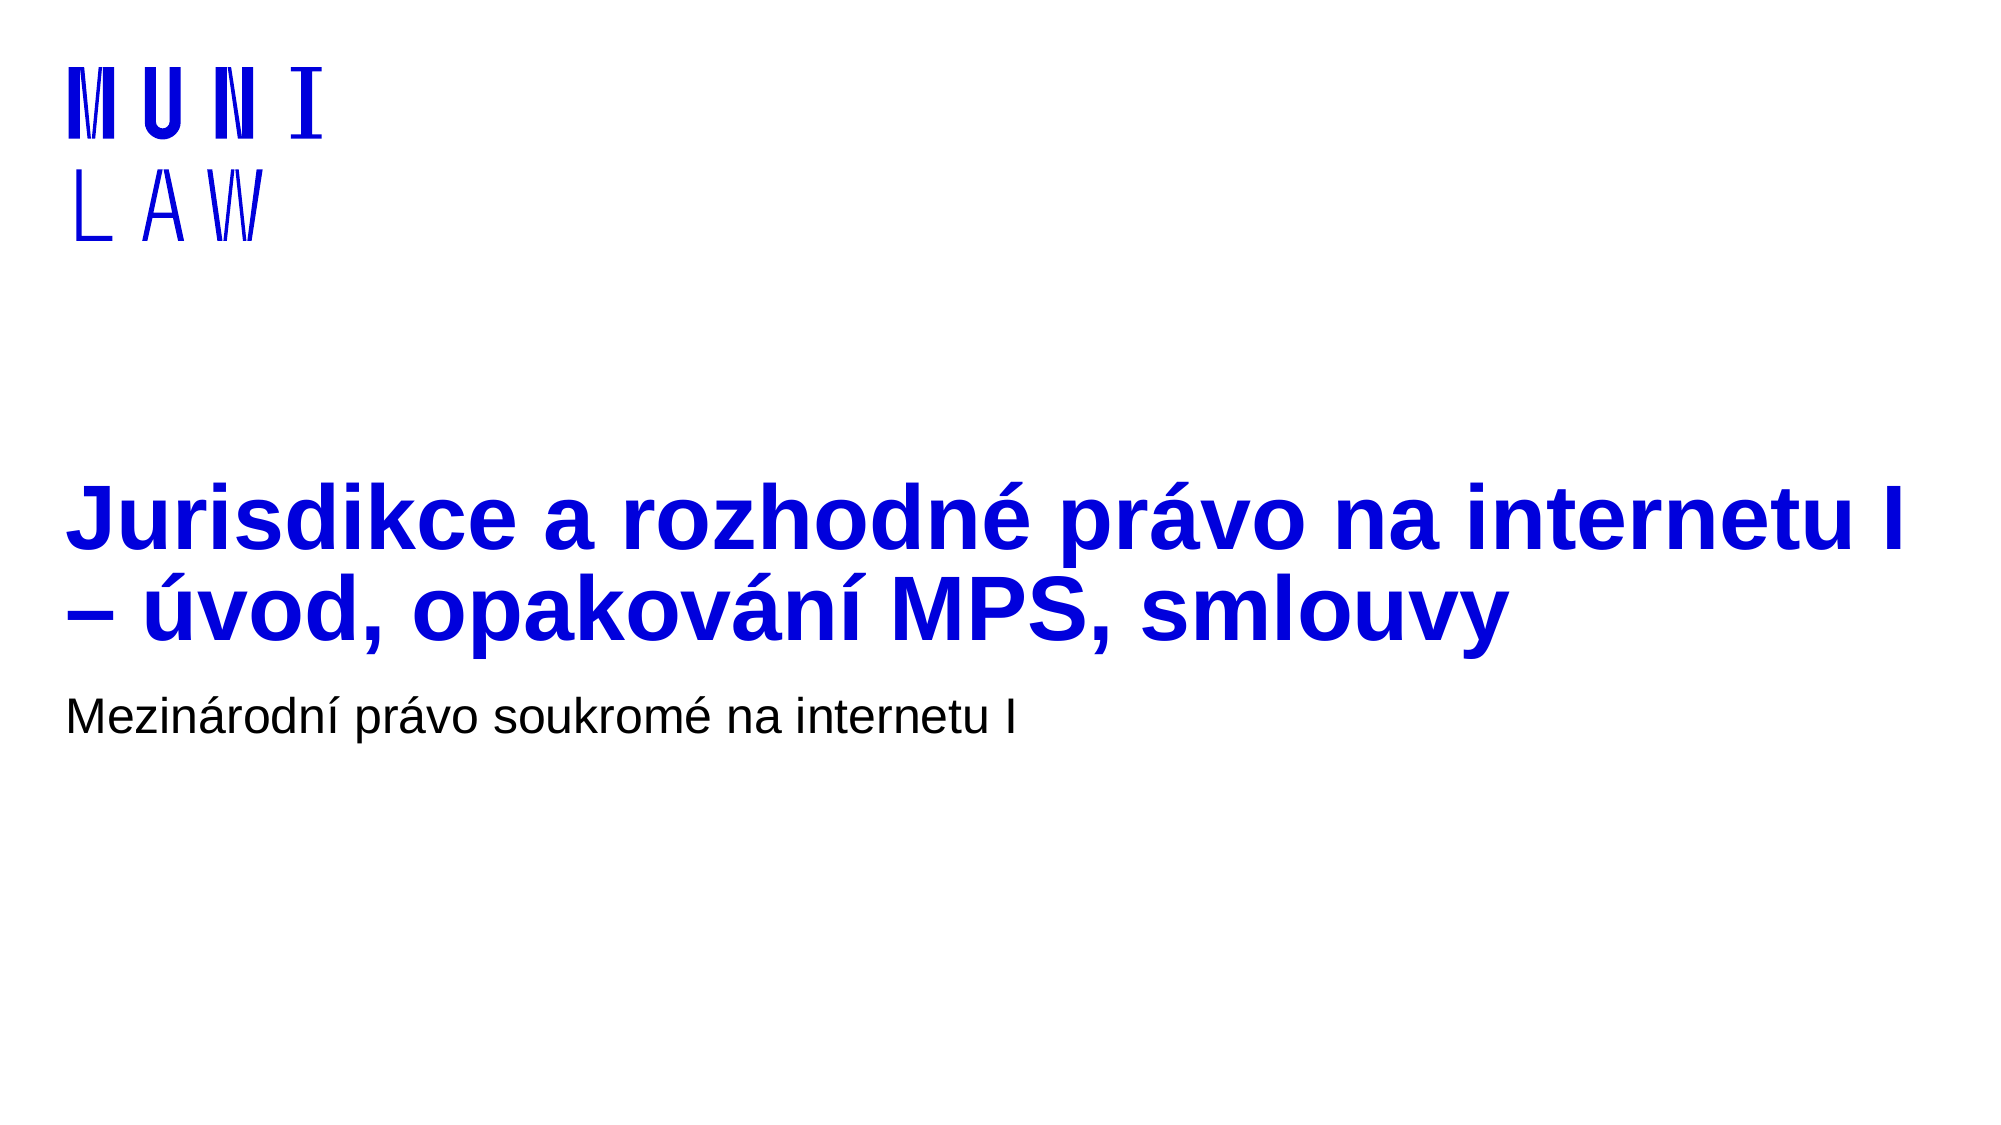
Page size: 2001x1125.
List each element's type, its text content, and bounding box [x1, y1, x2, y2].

title Jurisdikce a rozhodné právo na internetu I – úvod, opakování MPS, smlouvy [65, 475, 1930, 668]
subtitle Mezinárodní právo soukromé na internetu I [65, 675, 1930, 790]
